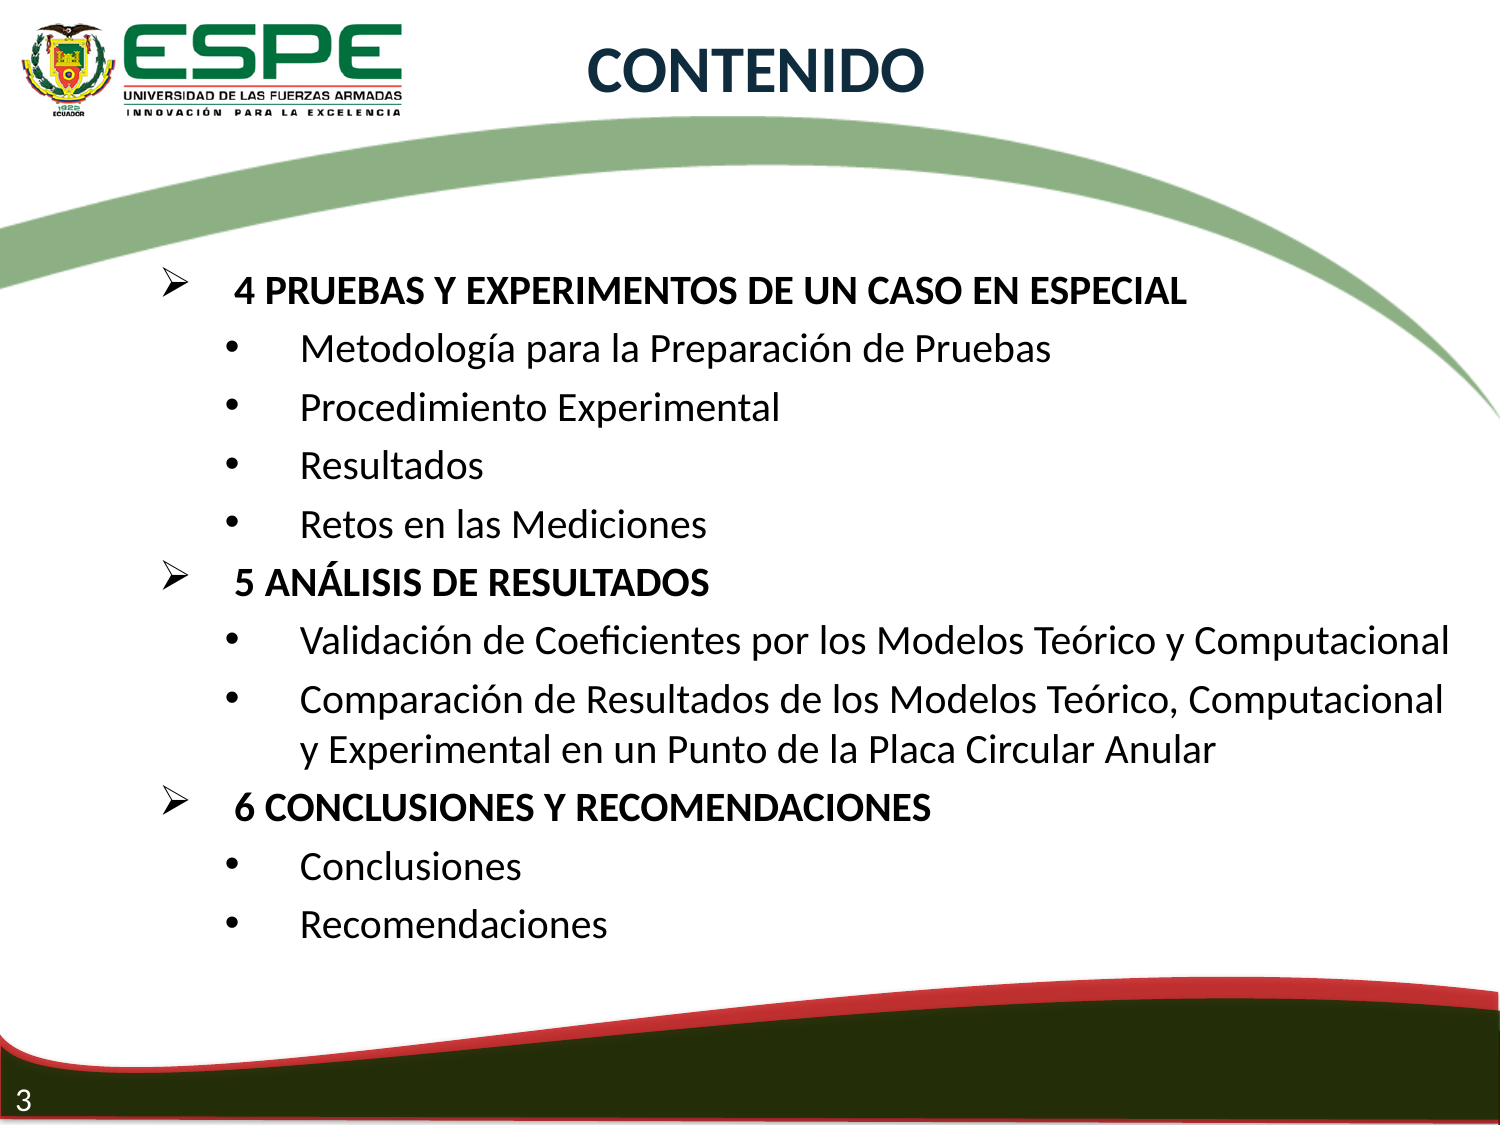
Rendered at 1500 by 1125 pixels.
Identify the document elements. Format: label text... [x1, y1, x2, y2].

slide_number 3 [0, 1070, 350, 1125]
text_box 4 PRUEBAS Y EXPERIMENTOS DE UN CASO EN ESPECIAL Metodología para la Preparación de Pruebas Procedimiento Experimental Resultados Retos en las Mediciones 5 ANÁLISIS DE RESULTADOS Validación de Coeficientes por los Modelos Teórico y Computacional Comparación de Resultados de los Modelos Teórico, Computacional y Experimental en un Punto de la Placa Circular Anular 6 CONCLUSIONES Y RECOMENDACIONES Conclusiones Recomendaciones [144, 255, 1468, 1083]
text_box CONTENIDO [572, 0, 963, 160]
picture [0, 9, 1500, 421]
